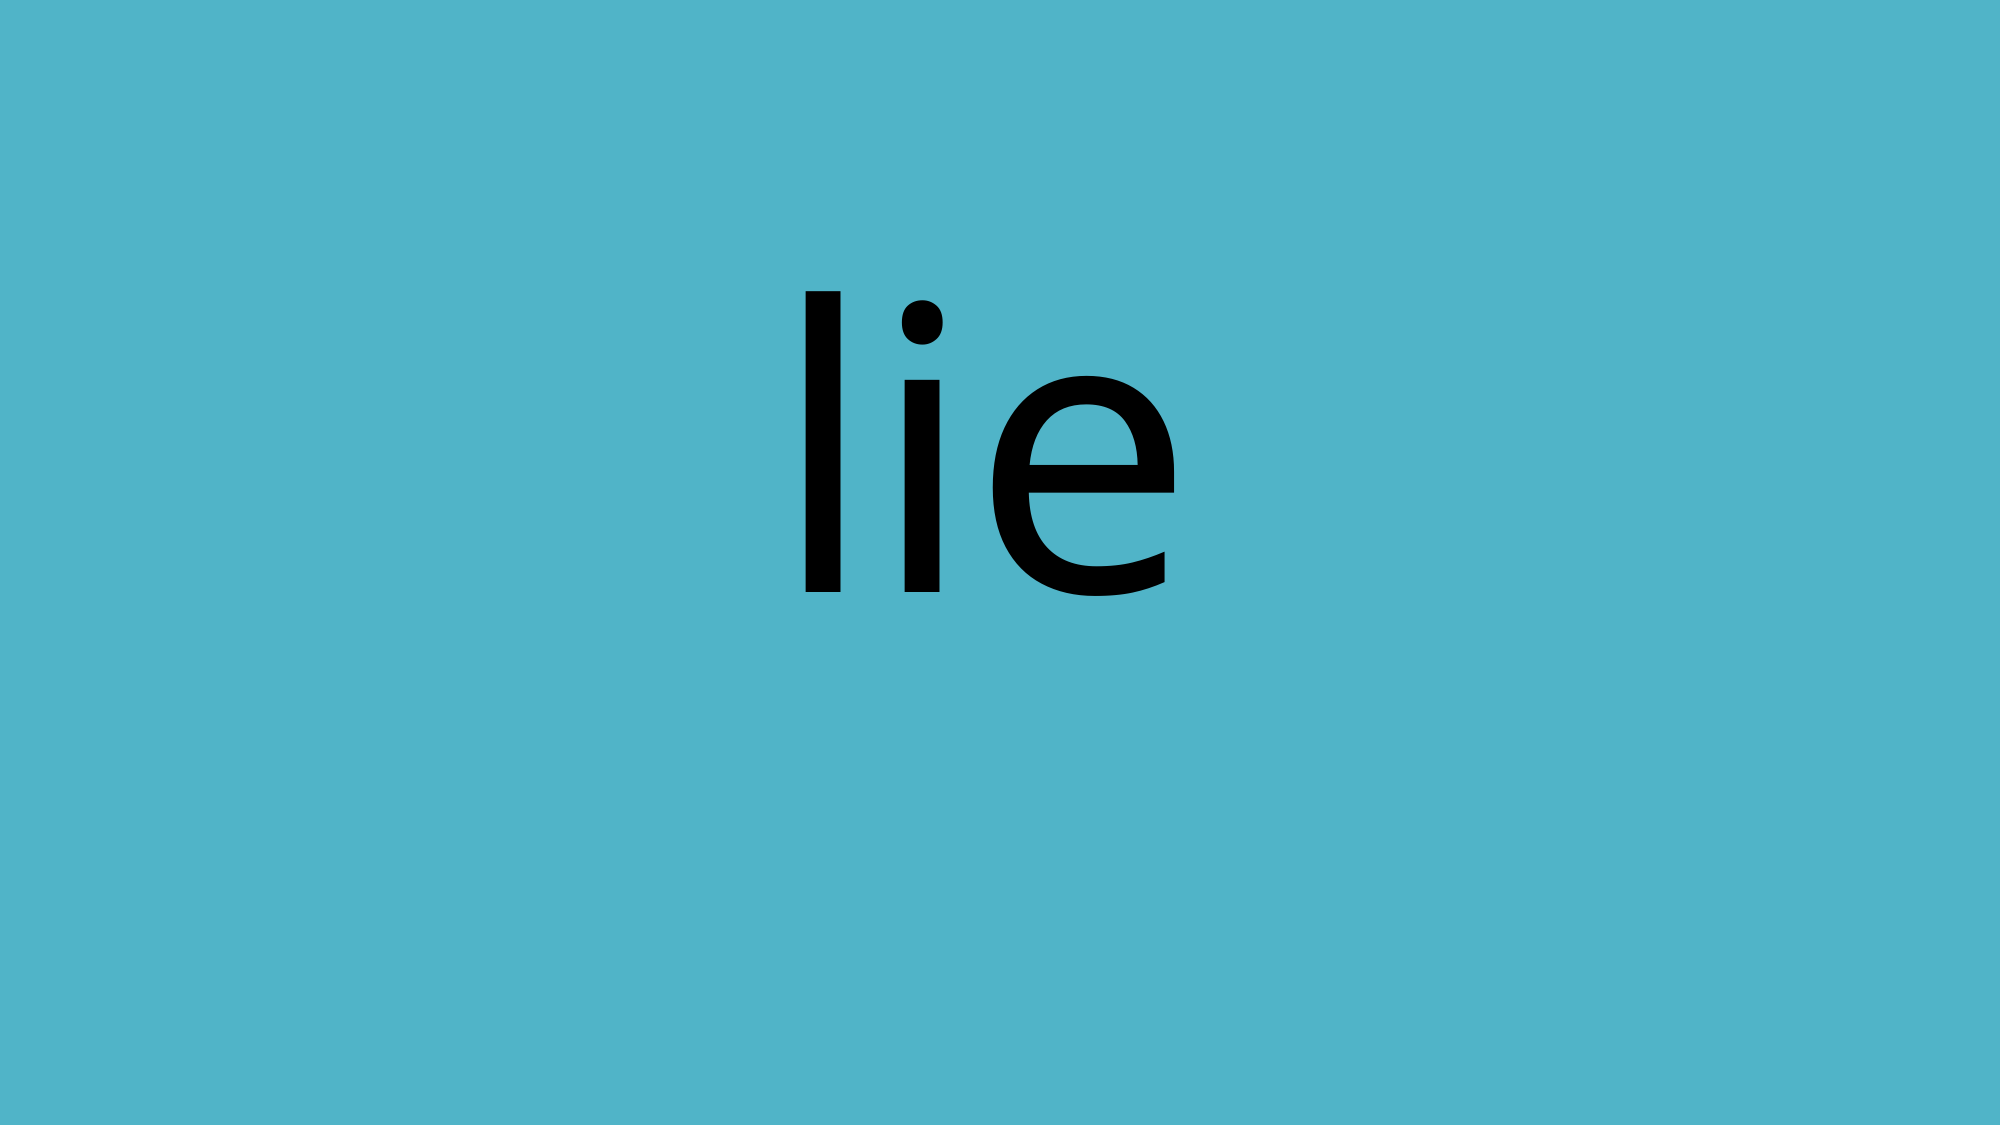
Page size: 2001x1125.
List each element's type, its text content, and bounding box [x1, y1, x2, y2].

title lie [98, 126, 1868, 677]
